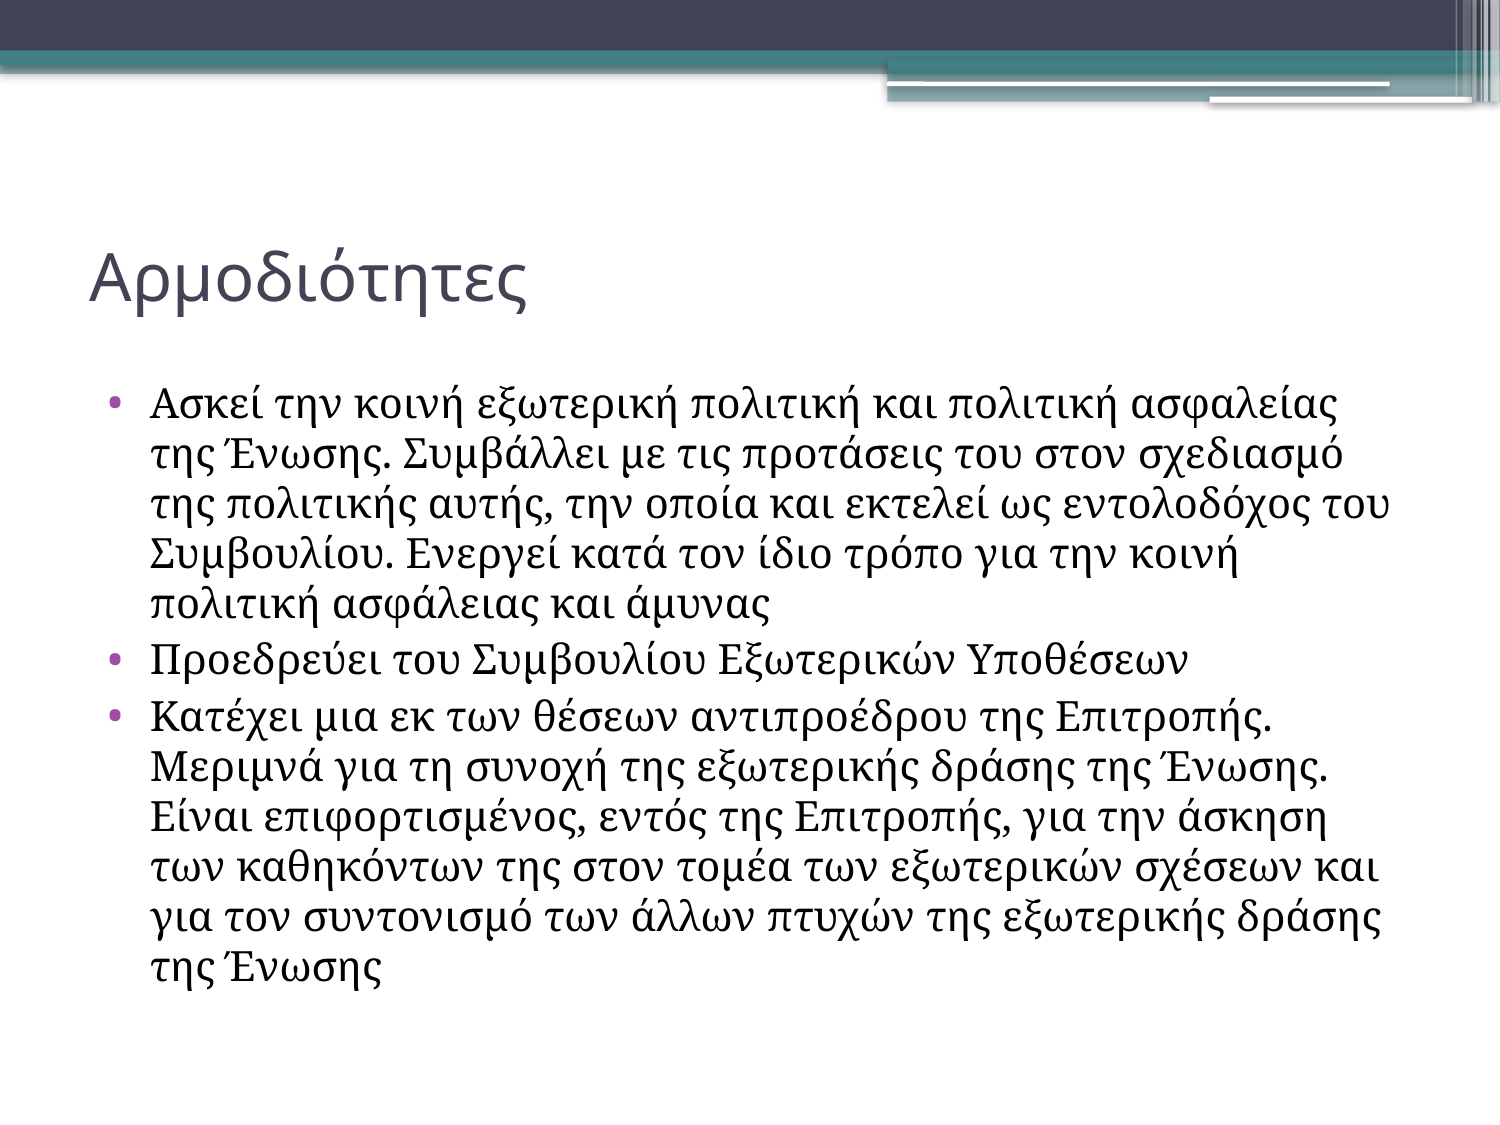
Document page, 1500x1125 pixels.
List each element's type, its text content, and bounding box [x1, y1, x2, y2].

title Αρμοδιότητες [75, 187, 1425, 363]
list Ασκεί την κοινή εξωτερική πολιτική και πολιτική ασφαλείας της Ένωσης. Συμβάλλει με τις προτάσεις του στον σχεδιασμό της πολιτικής αυτής, την οποία και εκτελεί ως εντολοδόχος του Συμβουλίου. Ενεργεί κατά τον ίδιο τρόπο για την κοινή πολιτική ασφάλειας και άμυνας Προεδρεύει του Συμβουλίου Εξωτερικών Υποθέσεων Κατέχει μια εκ των θέσεων αντιπροέδρου της Επιτροπής. Μεριμνά για τη συνοχή της εξωτερικής δράσης της Ένωσης. Είναι επιφορτισμένος, εντός της Επιτροπής, για την άσκηση των καθηκόντων της στον τομέα των εξωτερικών σχέσεων και για τον συντονισμό των άλλων πτυχών της εξωτερικής δράσης της Ένωσης [75, 368, 1425, 1079]
